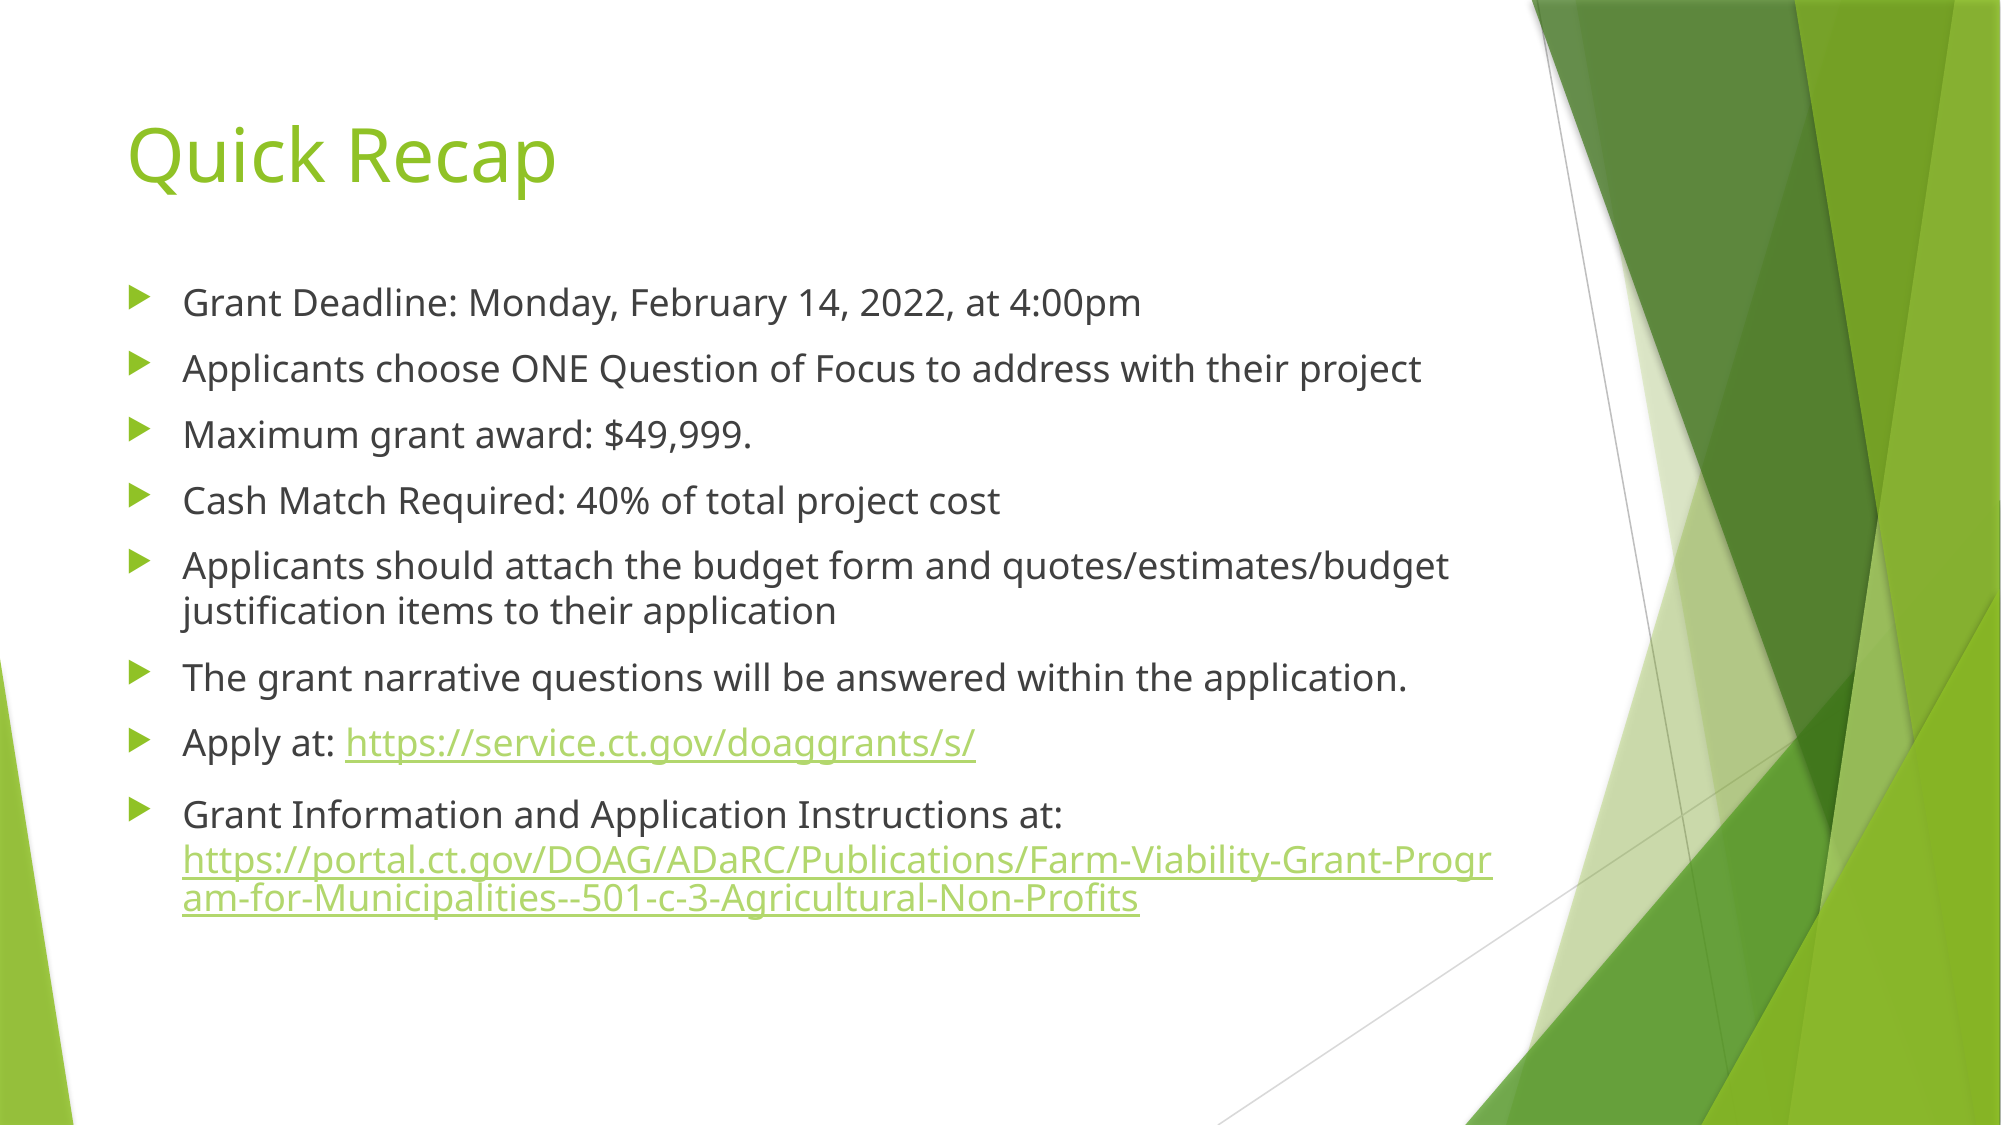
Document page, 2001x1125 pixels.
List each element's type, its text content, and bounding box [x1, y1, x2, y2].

title Quick Recap [111, 99, 1522, 271]
list Grant Deadline: Monday, February 14, 2022, at 4:00pm Applicants choose ONE Question of Focus to address with their project Maximum grant award: $49,999. Cash Match Required: 40% of total project cost Applicants should attach the budget form and quotes/estimates/budget justification items to their application The grant narrative questions will be answered within the application. Apply at: https://service.ct.gov/doaggrants/s/ Grant Information and Application Instructions at: https://portal.ct.gov/DOAG/ADaRC/Publications/Farm-Viability-Grant-Program-for-Municipalities--501-c-3-Agricultural-Non-Profits [111, 271, 1522, 991]
